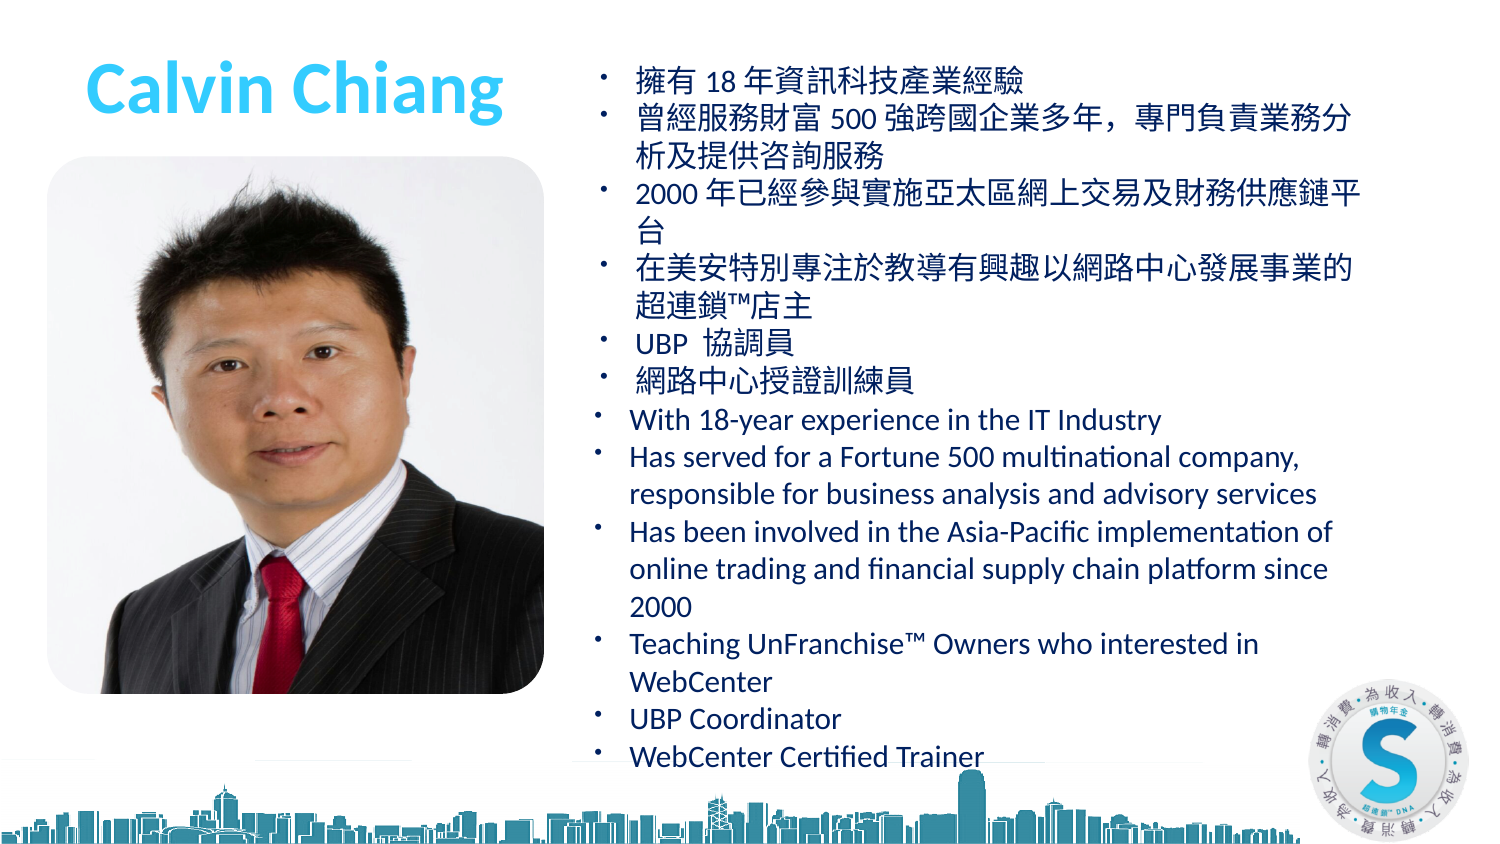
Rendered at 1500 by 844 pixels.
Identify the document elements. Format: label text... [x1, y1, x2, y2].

text_box 擁有18年資訊科技產業經驗 曾經服務財富500強跨國企業多年，專門負責業務分析及提供咨詢服務 2000年已經參與實施亞太區網上交易及財務供應鏈平台 在美安特別專注於教導有興趣以網路中心發展事業的超連鎖™店主 UBP 協調員 網路中心授證訓練員 [600, 61, 1384, 399]
picture [46, 156, 545, 695]
text_box With 18-year experience in the IT Industry Has served for a Fortune 500 multinational company, responsible for business analysis and advisory services Has been involved in the Asia-Pacific implementation of online trading and financial supply chain platform since 2000 Teaching UnFranchise™ Owners who interested in WebCenter UBP Coordinator WebCenter Certified Trainer [594, 398, 1378, 774]
text_box Calvin Chiang [33, 31, 558, 137]
picture [1300, 671, 1477, 844]
